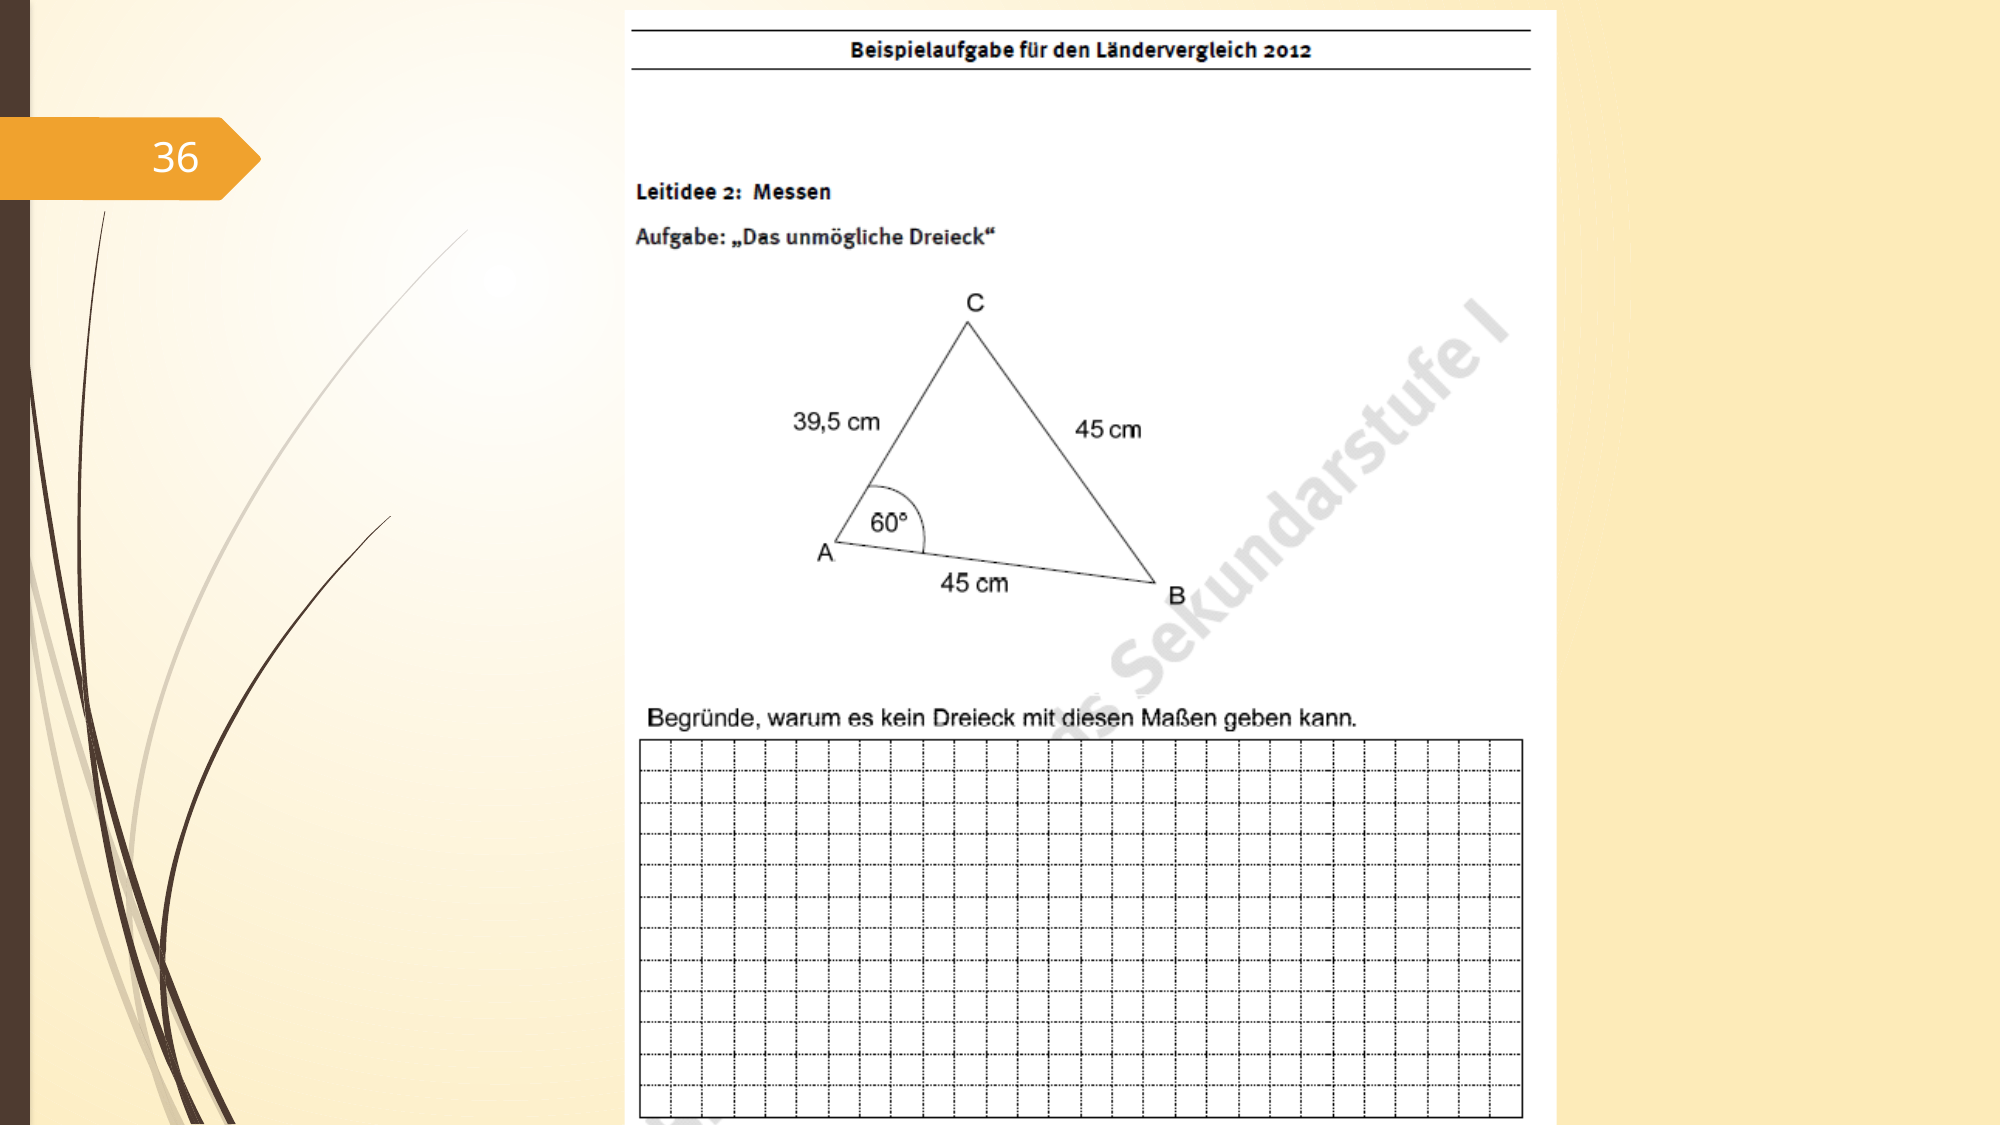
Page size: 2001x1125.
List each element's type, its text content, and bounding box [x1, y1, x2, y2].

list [624, 10, 1557, 1125]
slide_number 36 [87, 129, 216, 190]
